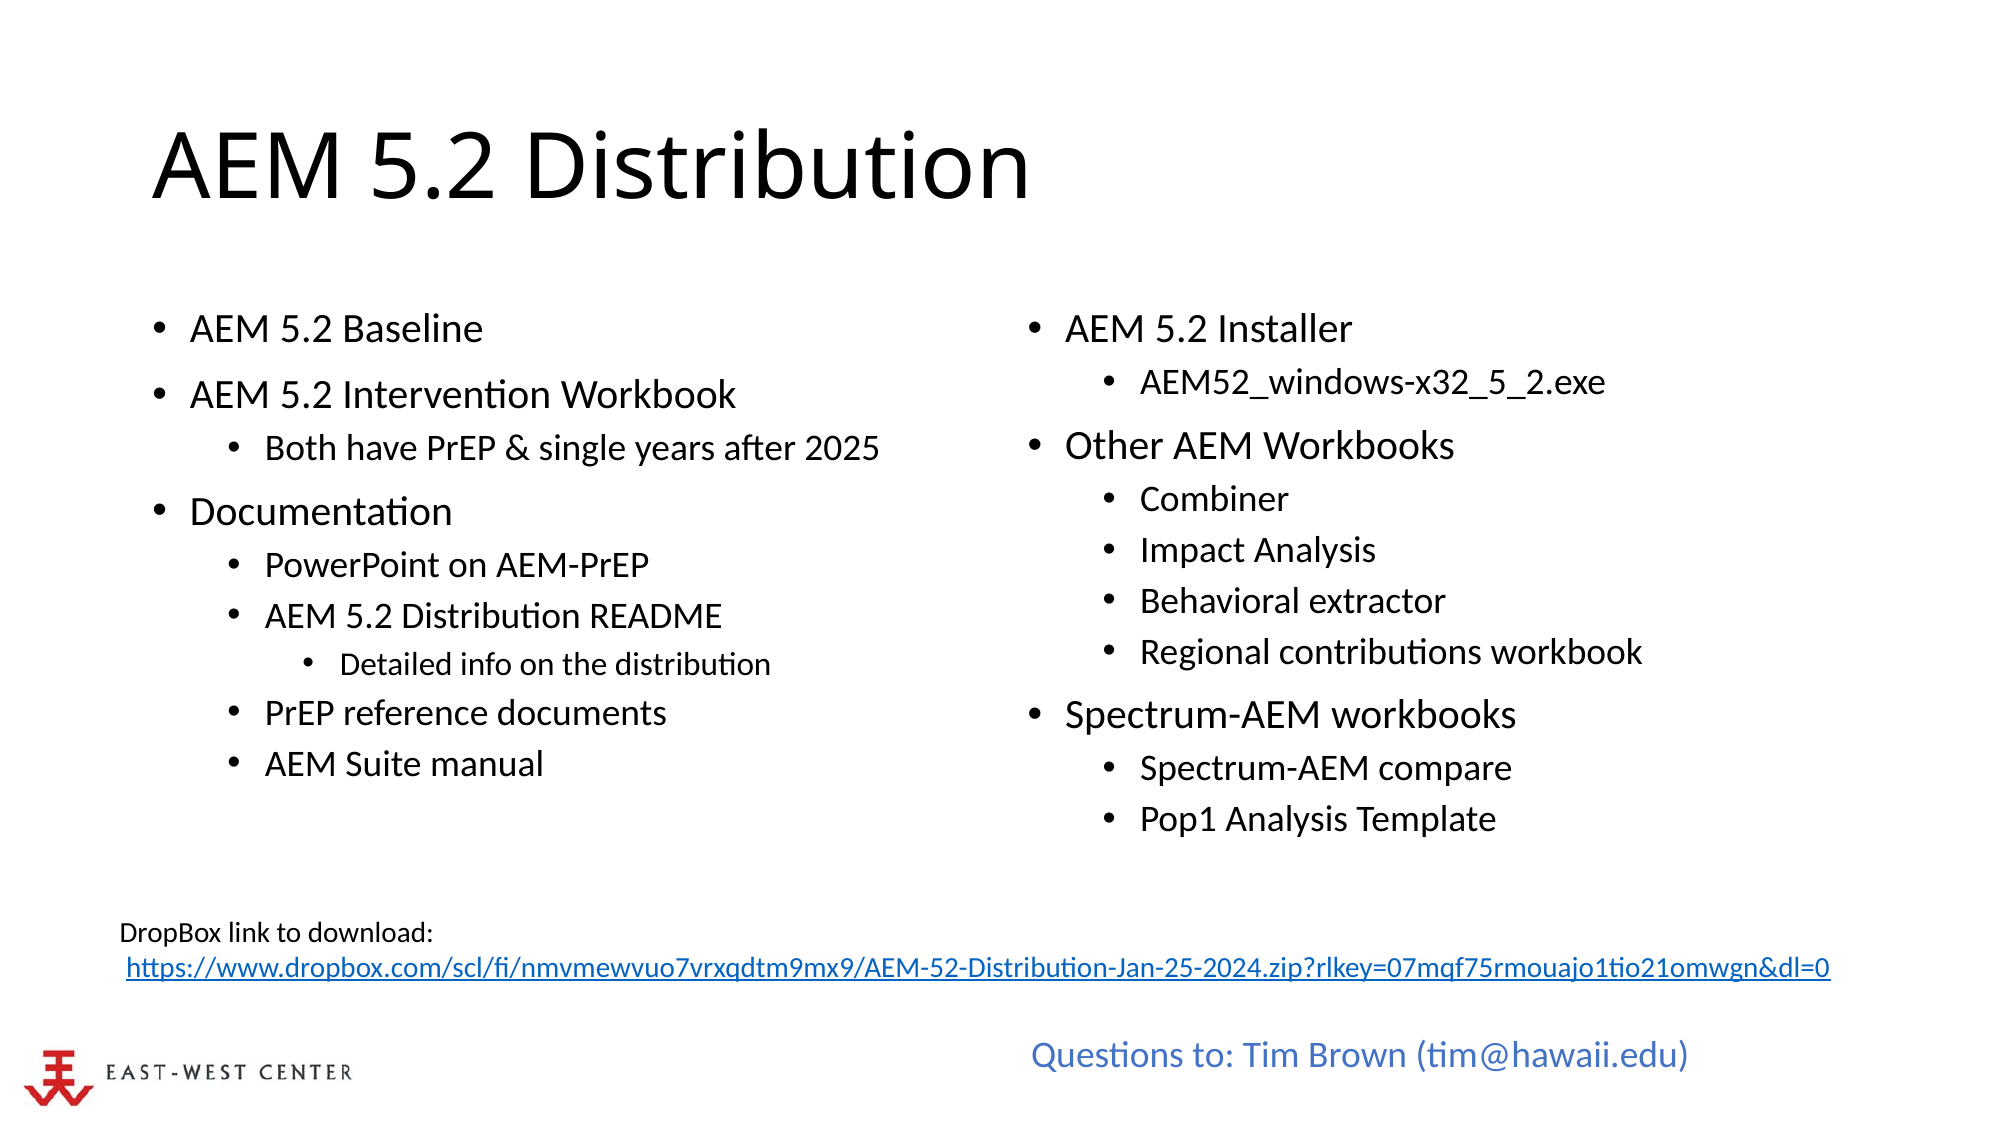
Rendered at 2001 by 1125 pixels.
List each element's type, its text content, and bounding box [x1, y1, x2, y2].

list AEM 5.2 Installer AEM52_windows-x32_5_2.exe Other AEM Workbooks Combiner Impact Analysis Behavioral extractor Regional contributions workbook Spectrum-AEM workbooks Spectrum-AEM compare Pop1 Analysis Template [1012, 299, 1863, 906]
text_box Questions to: Tim Brown (tim@hawaii.edu) [1016, 1022, 1706, 1083]
text_box DropBox link to download: https://www.dropbox.com/scl/fi/nmvmewvuo7vrxqdtm9mx9/AEM-52-Distribution-Jan-25-2024.zip?rlkey=07mqf75rmouajo1tio21omwgn&dl=0 [104, 905, 1853, 991]
picture [12, 1042, 360, 1108]
title AEM 5.2 Distribution [137, 59, 1863, 278]
list AEM 5.2 Baseline AEM 5.2 Intervention Workbook Both have PrEP & single years after 2025 Documentation PowerPoint on AEM-PrEP AEM 5.2 Distribution README Detailed info on the distribution PrEP reference documents AEM Suite manual [137, 299, 988, 905]
